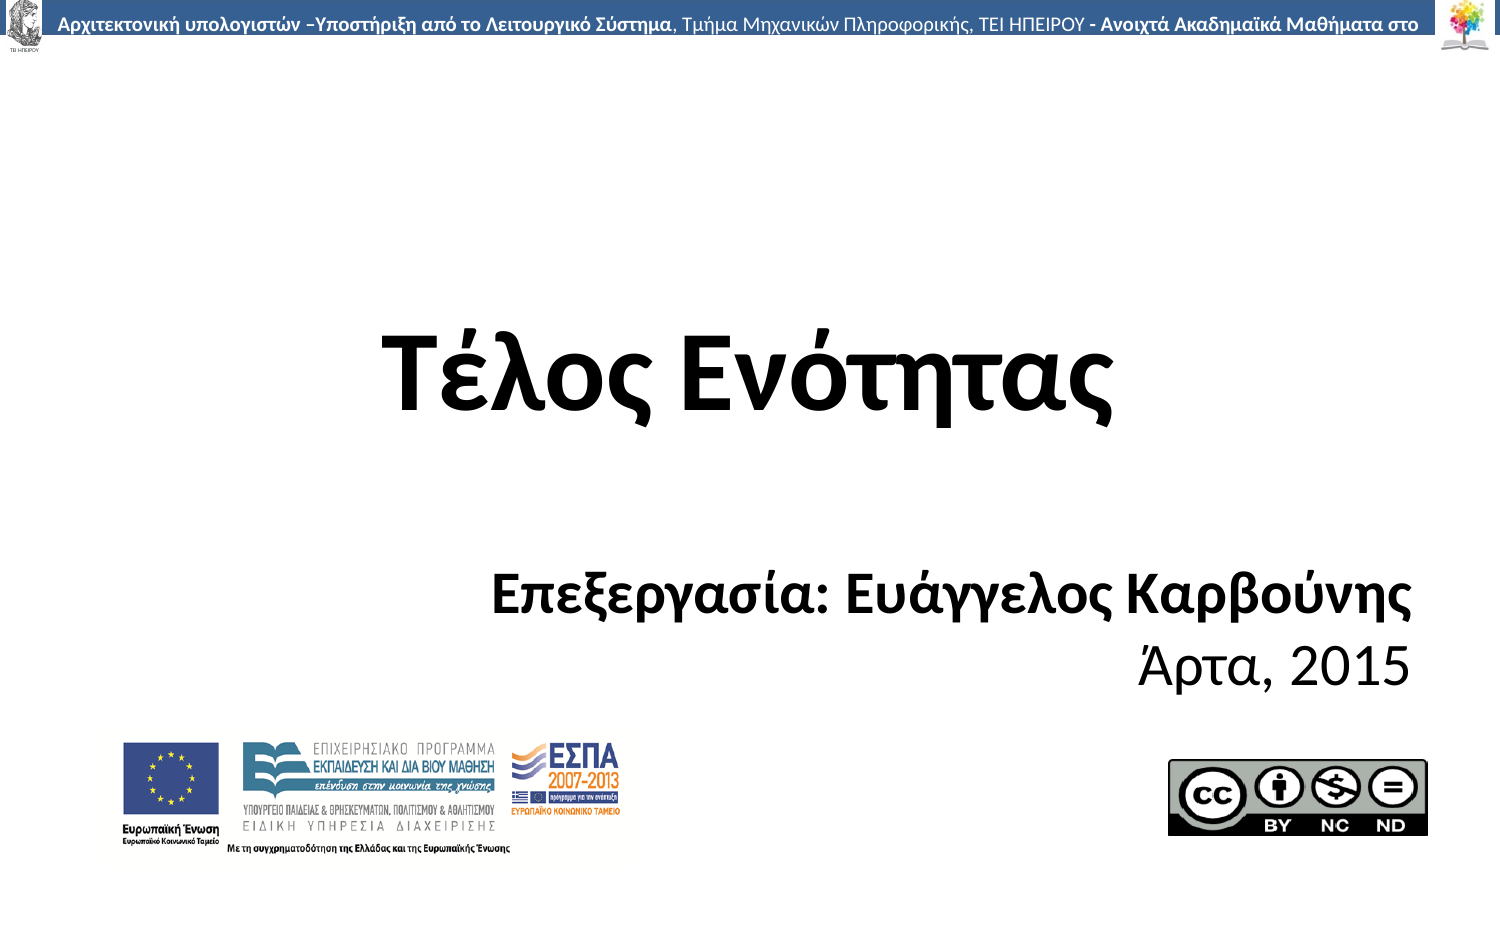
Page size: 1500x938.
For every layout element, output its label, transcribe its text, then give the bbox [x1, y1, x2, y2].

picture [6, 0, 42, 54]
text_box Επεξεργασία: Ευάγγελος Καρβούνης Άρτα, 2015 [253, 545, 1428, 706]
text_box Τέλος Ενότητας [265, 288, 1230, 441]
picture [101, 725, 636, 868]
picture [1168, 759, 1429, 836]
picture [1435, 0, 1495, 52]
